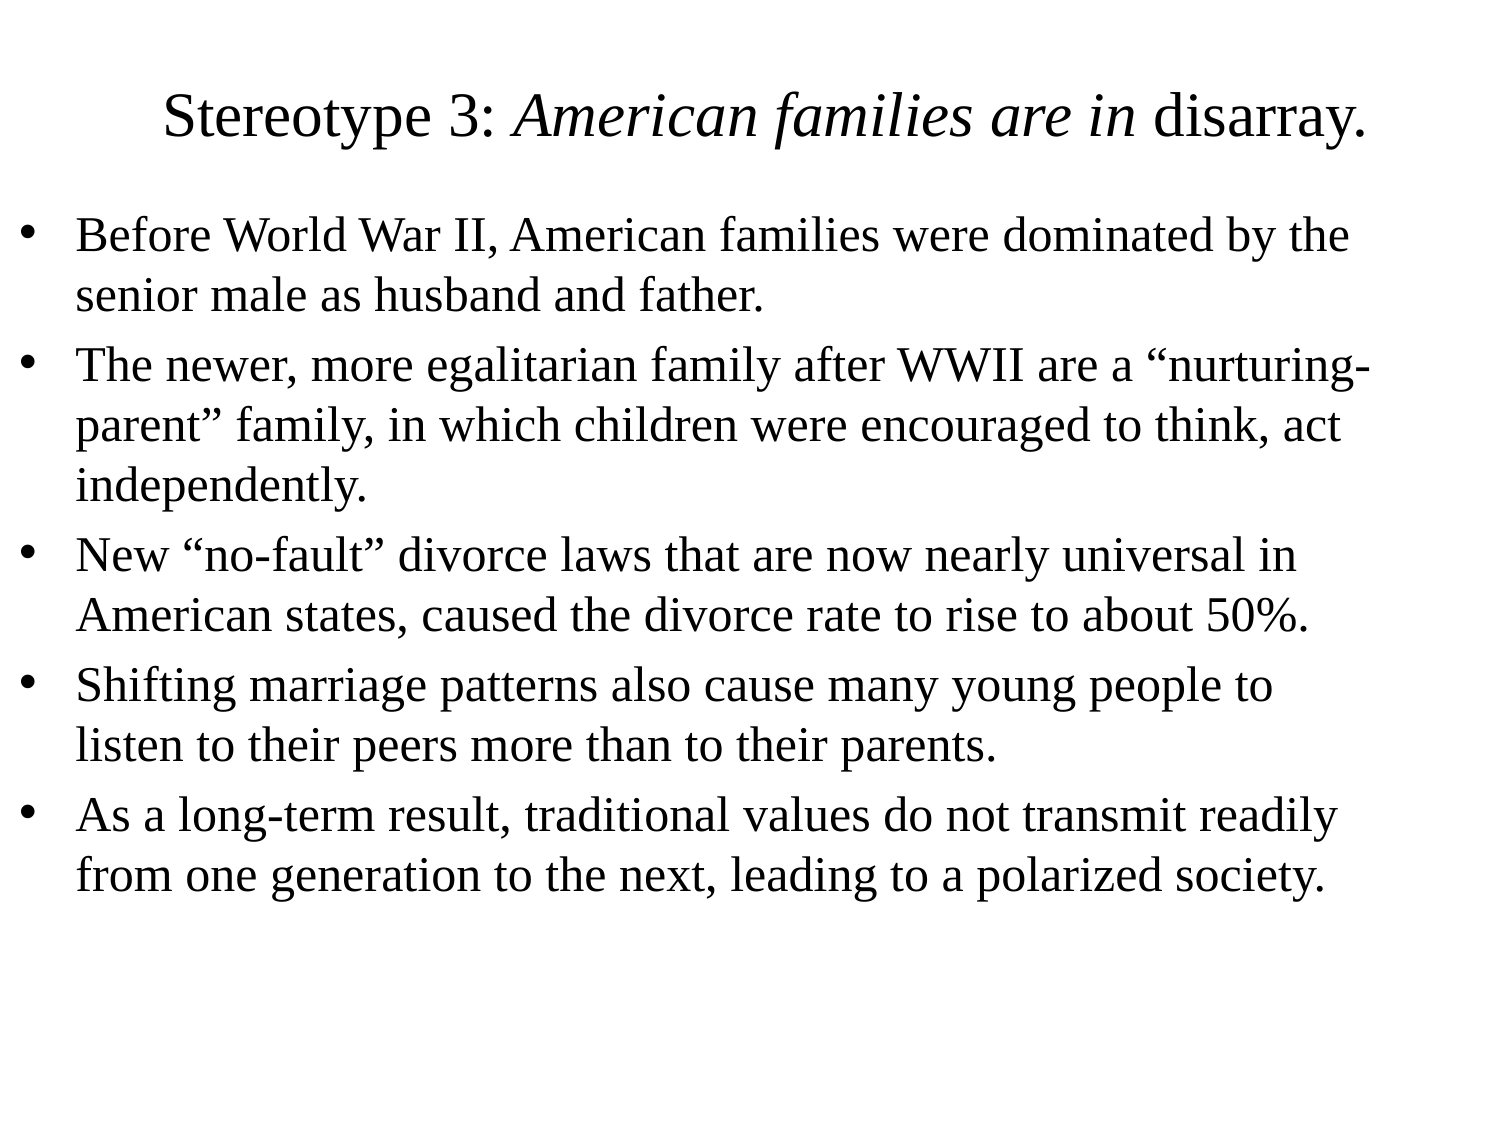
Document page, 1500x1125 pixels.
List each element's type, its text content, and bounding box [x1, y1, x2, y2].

list Before World War II, American families were dominated by the senior male as husband and father. The newer, more egalitarian family after WWII are a “nurturing-parent” family, in which children were encouraged to think, act independently. New “no-fault” divorce laws that are now nearly universal in American states, caused the divorce rate to rise to about 50%. Shifting marriage patterns also cause many young people to listen to their peers more than to their parents. As a long-term result, traditional values do not transmit readily from one generation to the next, leading to a polarized society. [4, 194, 1402, 1062]
title Stereotype 3: American families are in disarray. [53, 26, 1402, 194]
